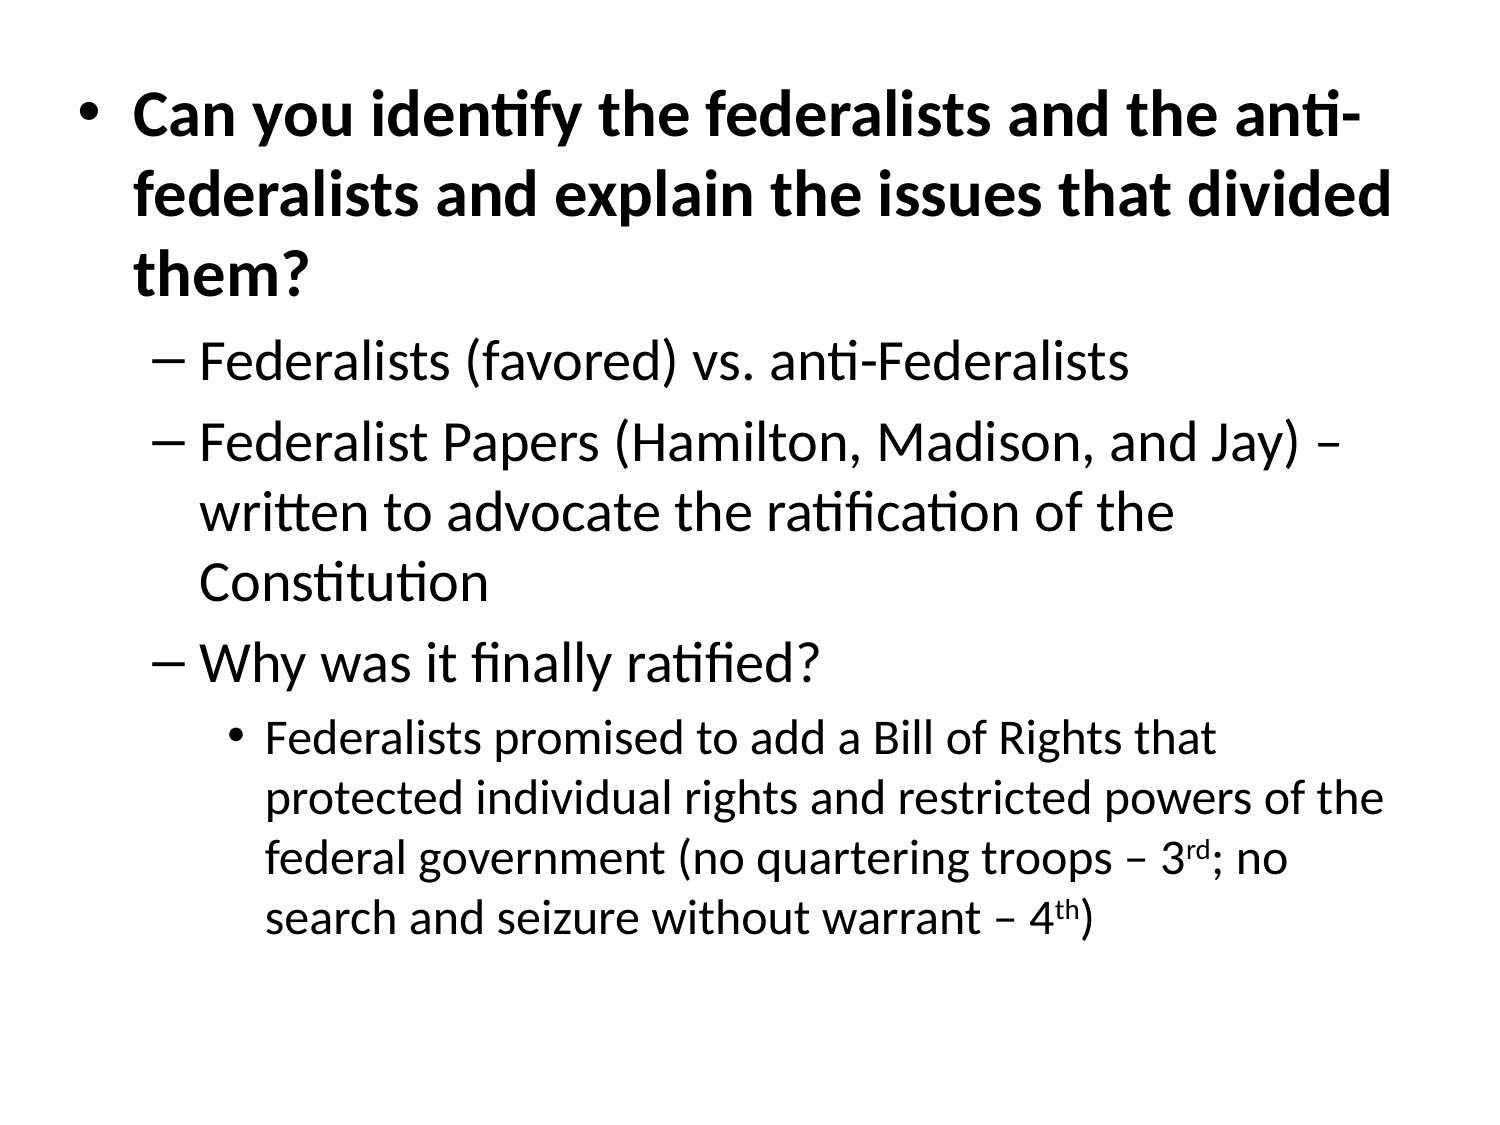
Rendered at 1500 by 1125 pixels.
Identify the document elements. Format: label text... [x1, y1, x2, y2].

list Can you identify the federalists and the anti-federalists and explain the issues that divided them? Federalists (favored) vs. anti-Federalists Federalist Papers (Hamilton, Madison, and Jay) – written to advocate the ratification of the Constitution Why was it finally ratified? Federalists promised to add a Bill of Rights that protected individual rights and restricted powers of the federal government (no quartering troops – 3rd; no search and seizure without warrant – 4th) [62, 62, 1425, 1025]
